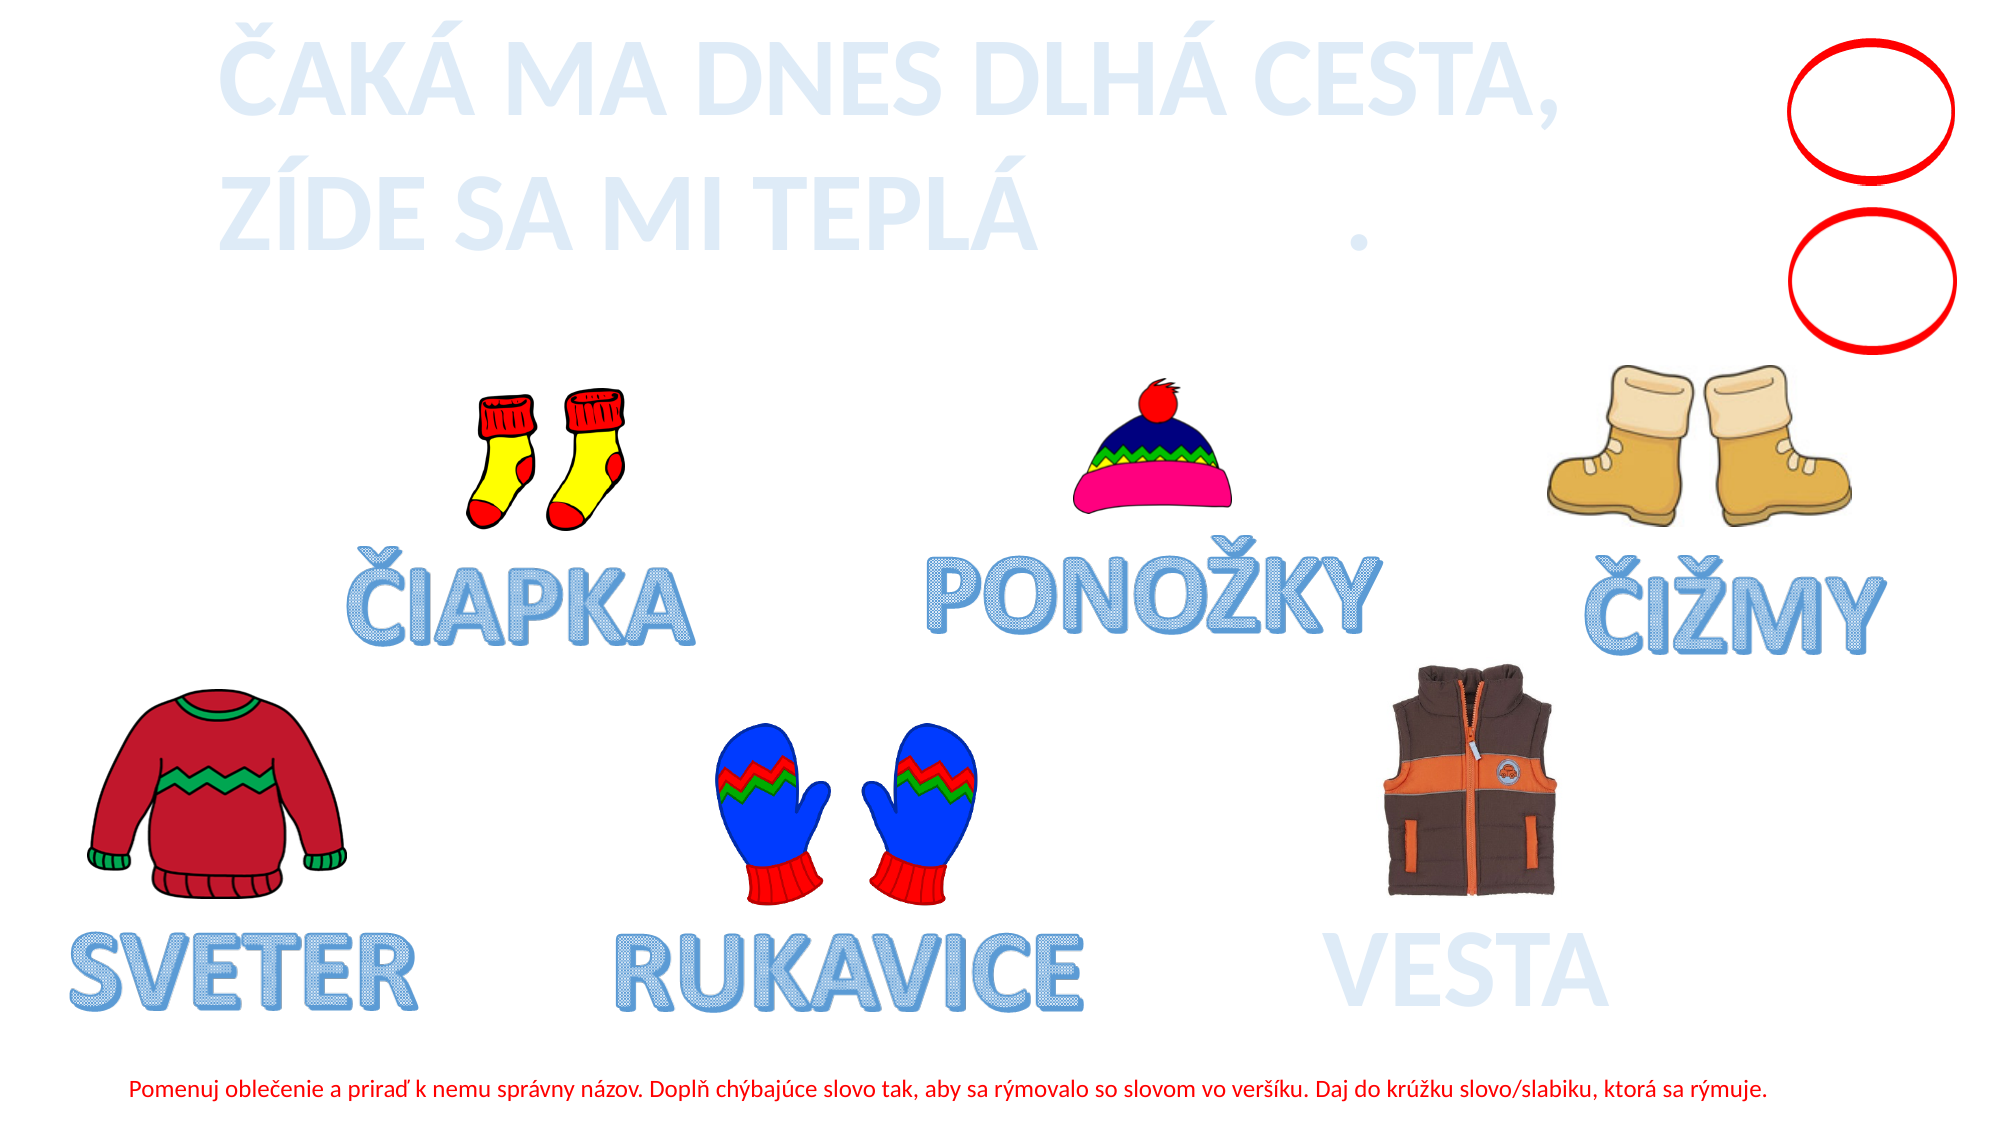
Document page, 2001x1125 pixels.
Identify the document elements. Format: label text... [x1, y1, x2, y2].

picture [1547, 365, 1852, 527]
picture [1787, 38, 1955, 186]
picture [615, 932, 1084, 1013]
picture [1073, 378, 1232, 514]
picture [1376, 657, 1564, 908]
picture [926, 534, 1384, 635]
text_box ČAKÁ MA DNES DLHÁ CESTA, ZÍDE SA MI TEPLÁ . [203, 0, 1585, 416]
picture [1788, 207, 1957, 355]
text_box VESTA [1308, 886, 1626, 1036]
picture [466, 388, 625, 531]
text_box Pomenuj oblečenie a priraď k nemu správny názov. Doplň chýbajúce slovo tak, aby sa rýmovalo so slovom vo veršíku. Daj do krúžku slovo/slabiku, ktorá sa rýmuje. [114, 1064, 1787, 1110]
picture [346, 545, 696, 647]
picture [69, 931, 419, 1012]
picture [87, 689, 347, 900]
picture [1584, 554, 1888, 656]
picture [708, 723, 984, 908]
